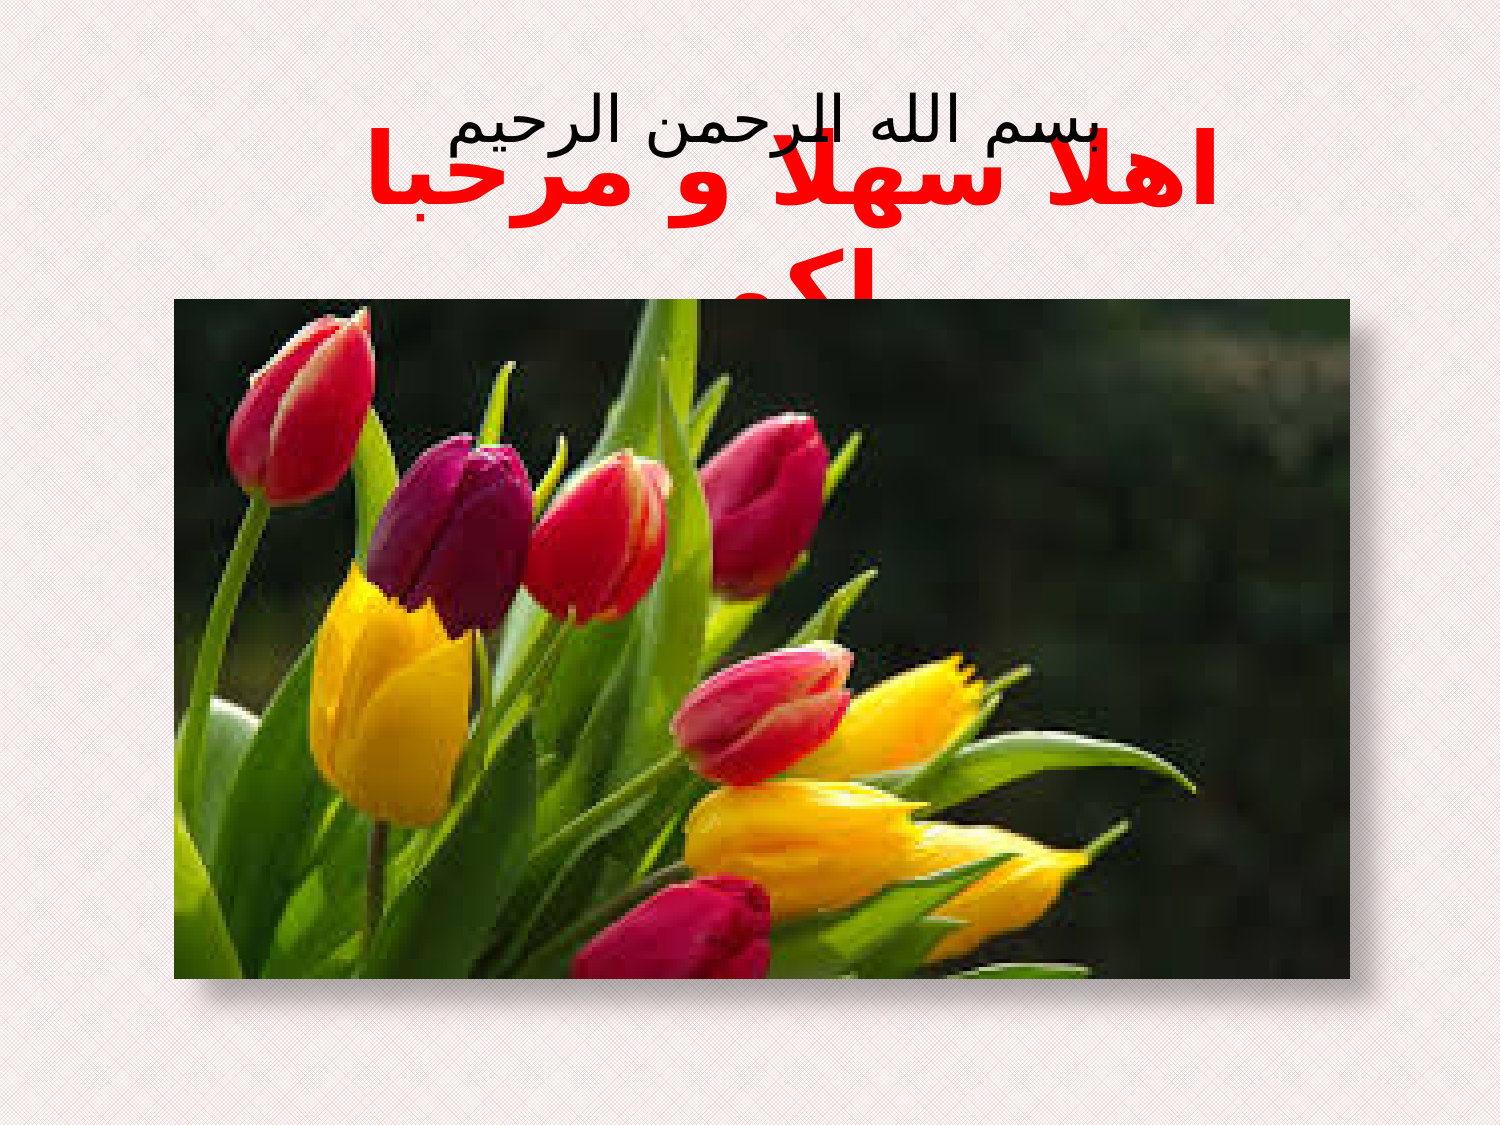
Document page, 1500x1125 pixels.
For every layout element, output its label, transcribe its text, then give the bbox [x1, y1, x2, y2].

text_box بسم الله الرحمن الرحيم [150, 69, 1401, 164]
picture [174, 299, 1351, 979]
title اهلا سهلا و مرحبا لكم [312, 164, 1275, 288]
